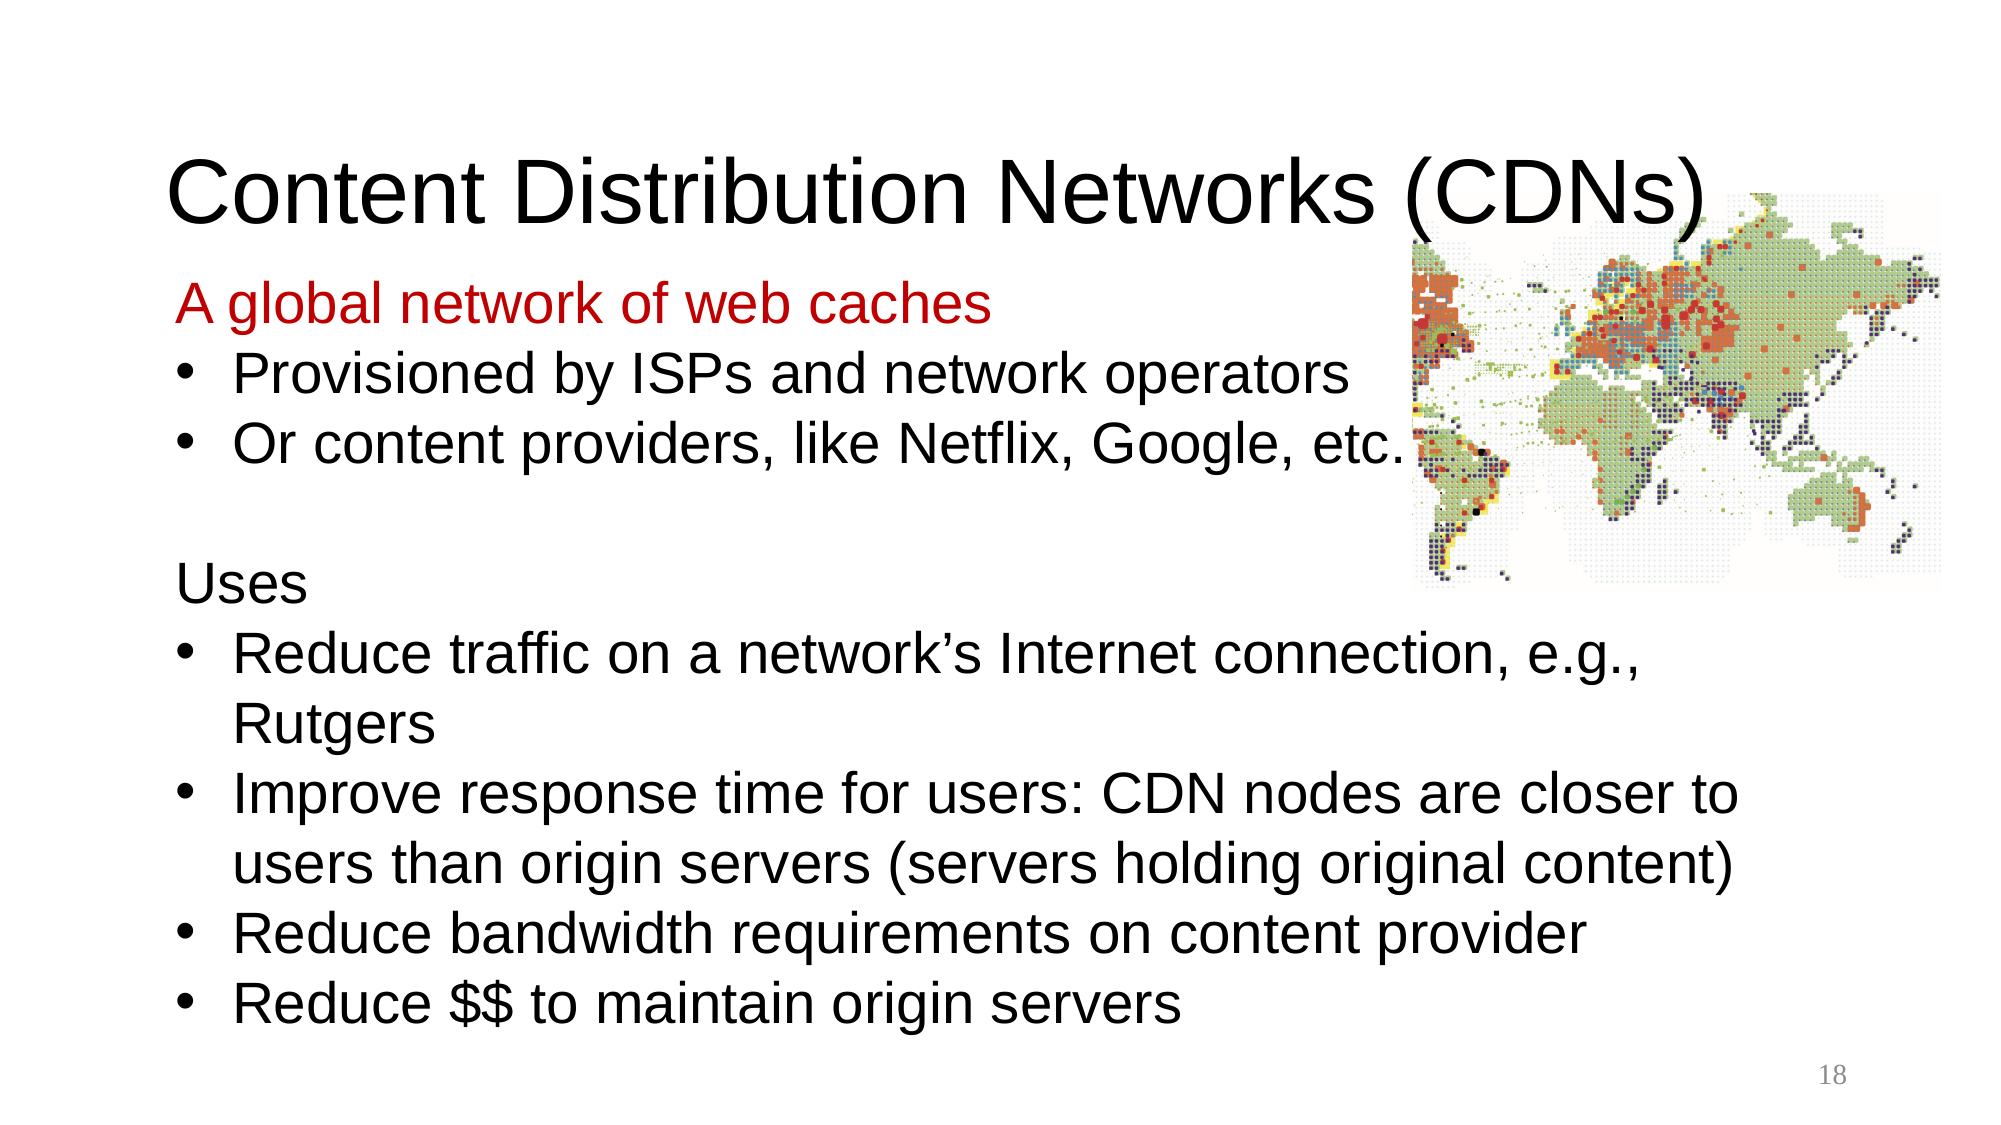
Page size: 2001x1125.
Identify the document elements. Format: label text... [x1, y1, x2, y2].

text_box A global network of web caches Provisioned by ISPs and network operators Or content providers, like Netflix, Google, etc. Uses Reduce traffic on a network’s Internet connection, e.g., Rutgers Improve response time for users: CDN nodes are closer to users than origin servers (servers holding original content) Reduce bandwidth requirements on content provider Reduce $$ to maintain origin servers [161, 288, 1839, 1073]
slide_number 18 [1412, 1042, 1863, 1103]
picture [1412, 193, 1941, 591]
title Content Distribution Networks (CDNs) [150, 99, 1850, 288]
